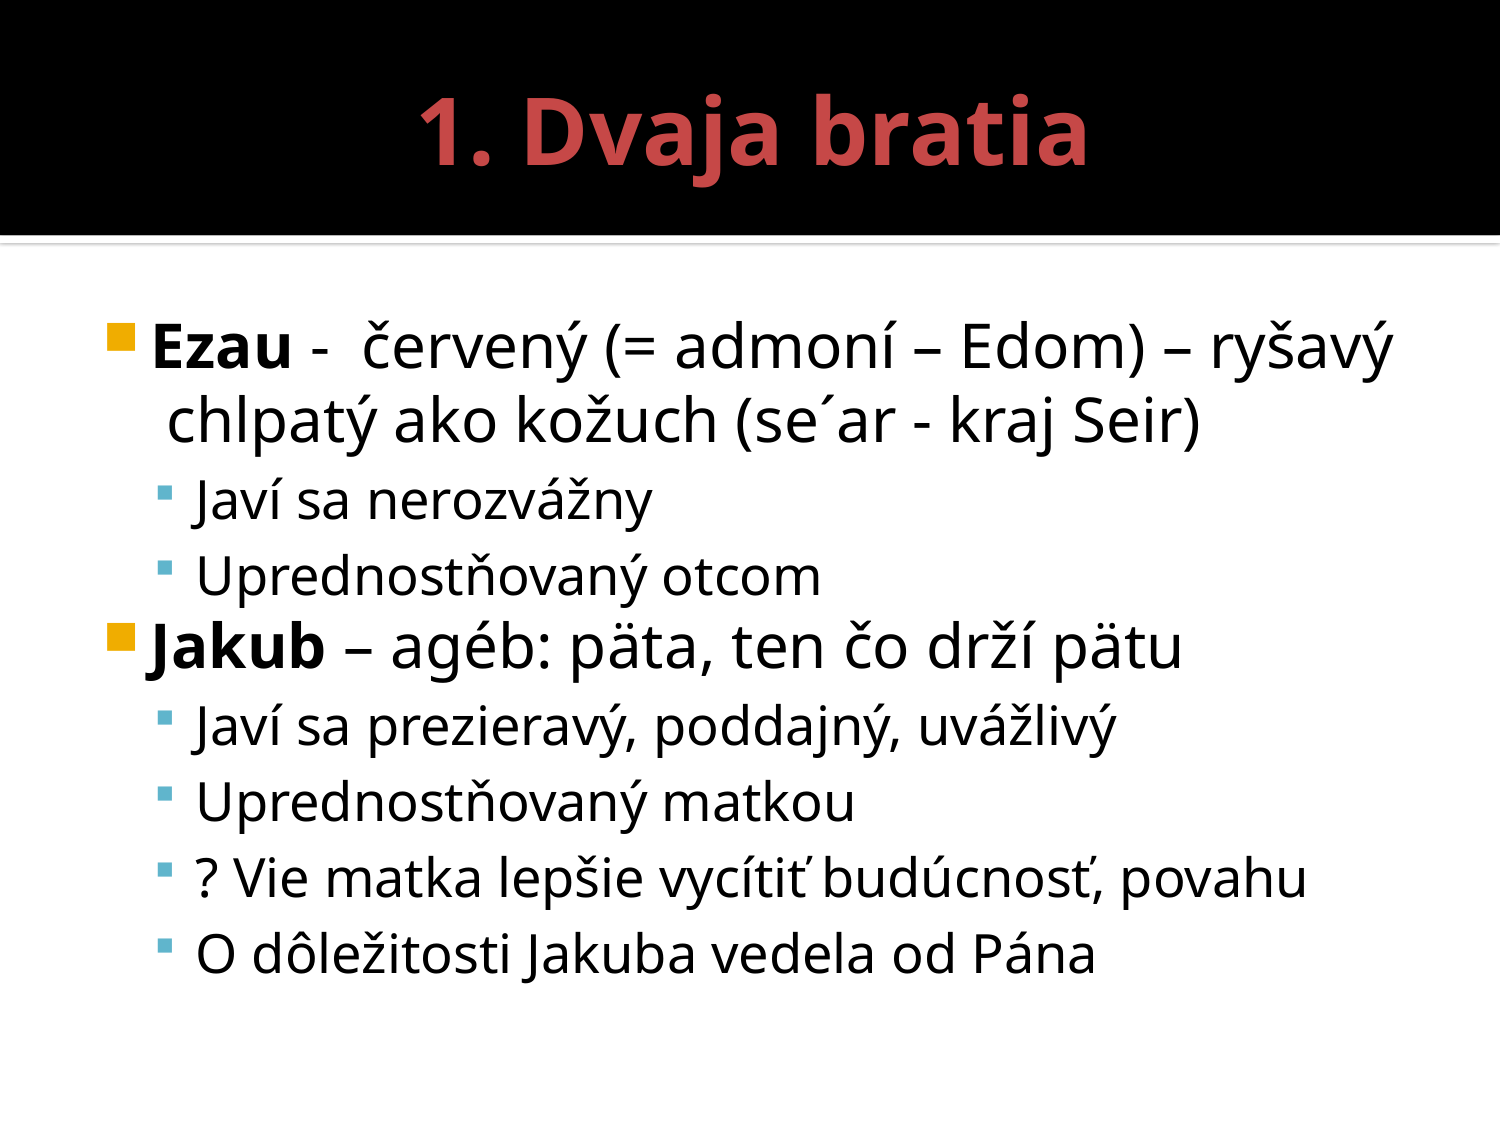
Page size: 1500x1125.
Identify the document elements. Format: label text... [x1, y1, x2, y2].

list Ezau - červený (= admoní – Edom) – ryšavý chlpatý ako kožuch (se´ar - kraj Seir) Javí sa nerozvážny Uprednostňovaný otcom Jakub – agéb: päta, ten čo drží pätu Javí sa prezieravý, poddajný, uvážlivý Uprednostňovaný matkou ? Vie matka lepšie vycítiť budúcnosť, povahu O dôležitosti Jakuba vedela od Pána [75, 291, 1425, 1050]
title 1. Dvaja bratia [75, 25, 1425, 231]
